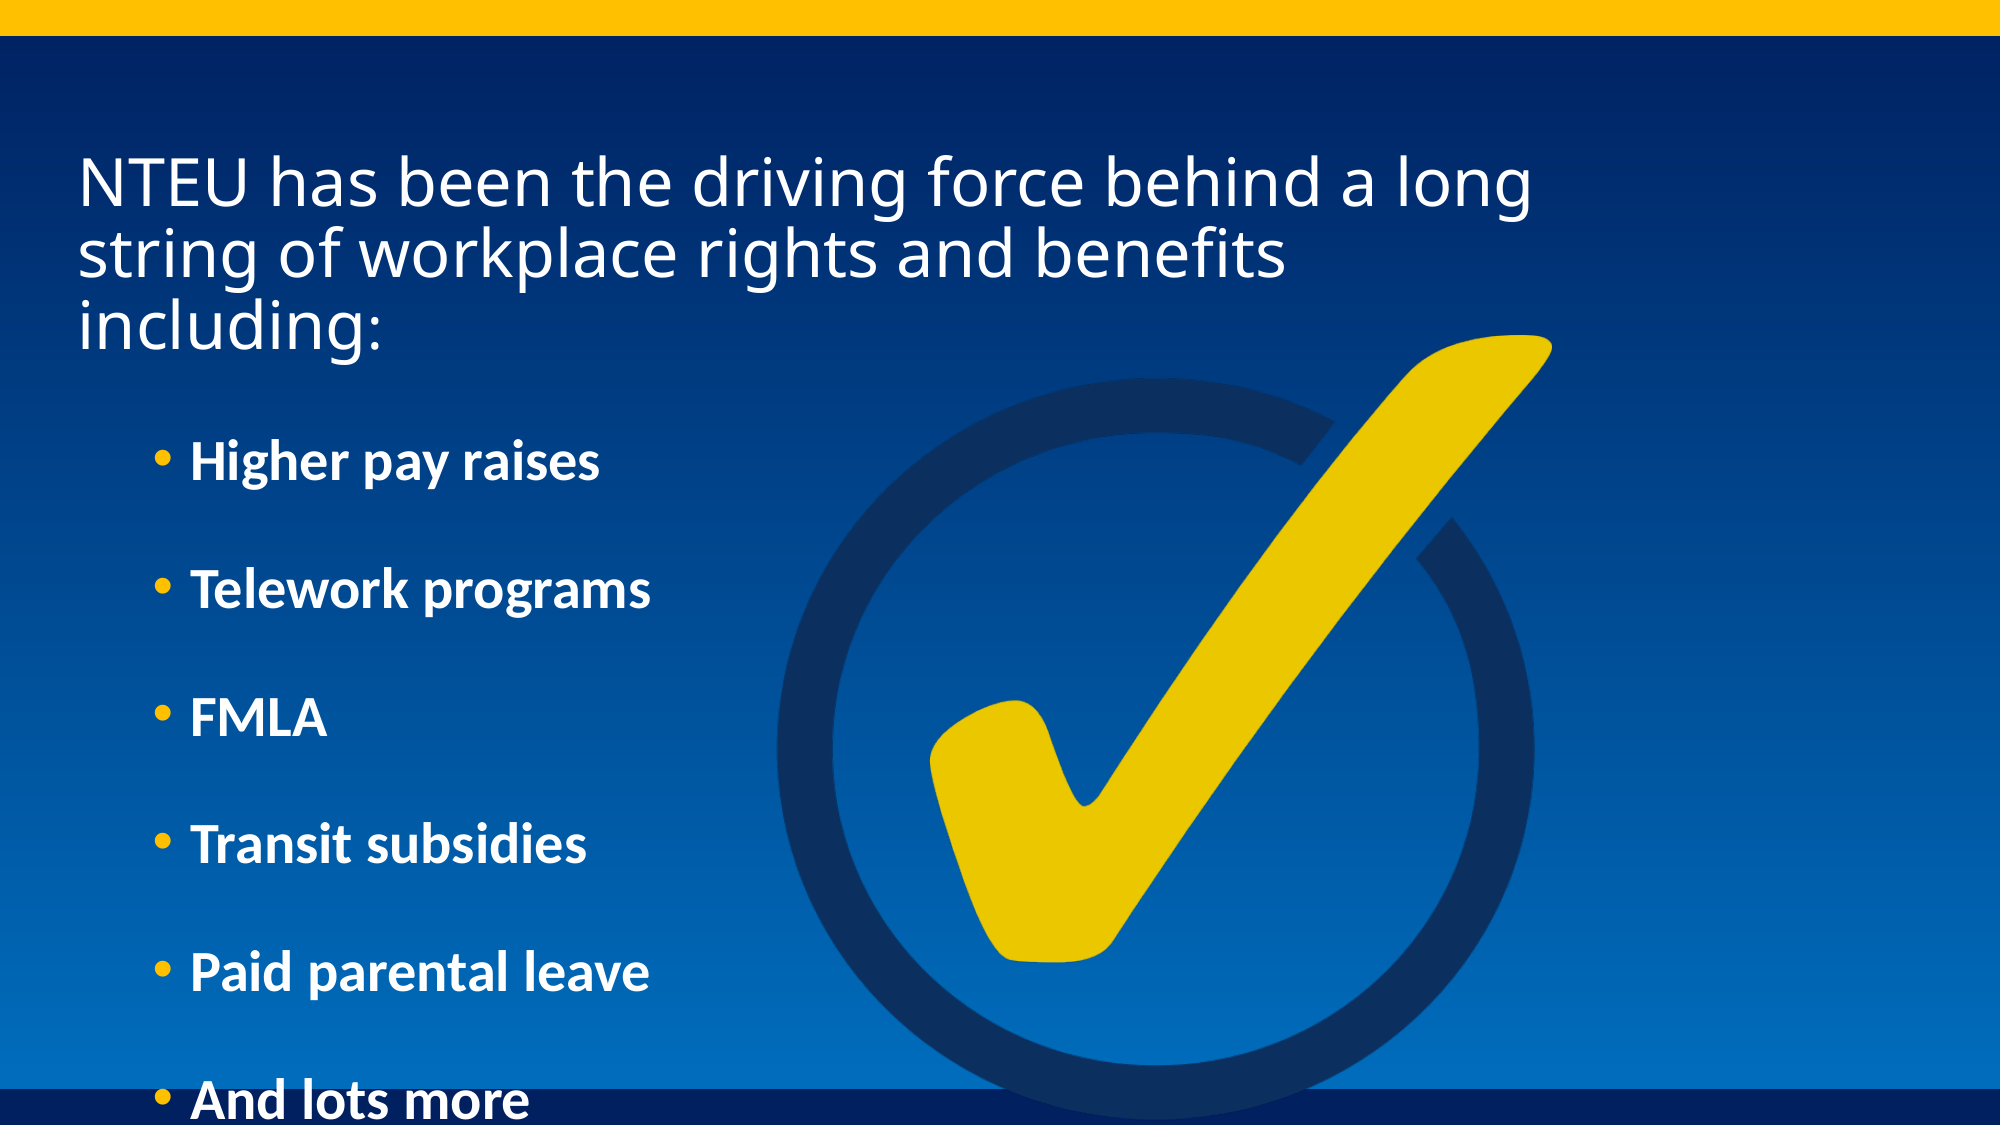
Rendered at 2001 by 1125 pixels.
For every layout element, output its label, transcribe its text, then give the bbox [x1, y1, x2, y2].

list NTEU has been the driving force behind a long string of workplace rights and benefits including: Higher pay raises Telework programs FMLA Transit subsidies Paid parental leave And lots more [62, 140, 1576, 303]
picture [758, 302, 1560, 1125]
